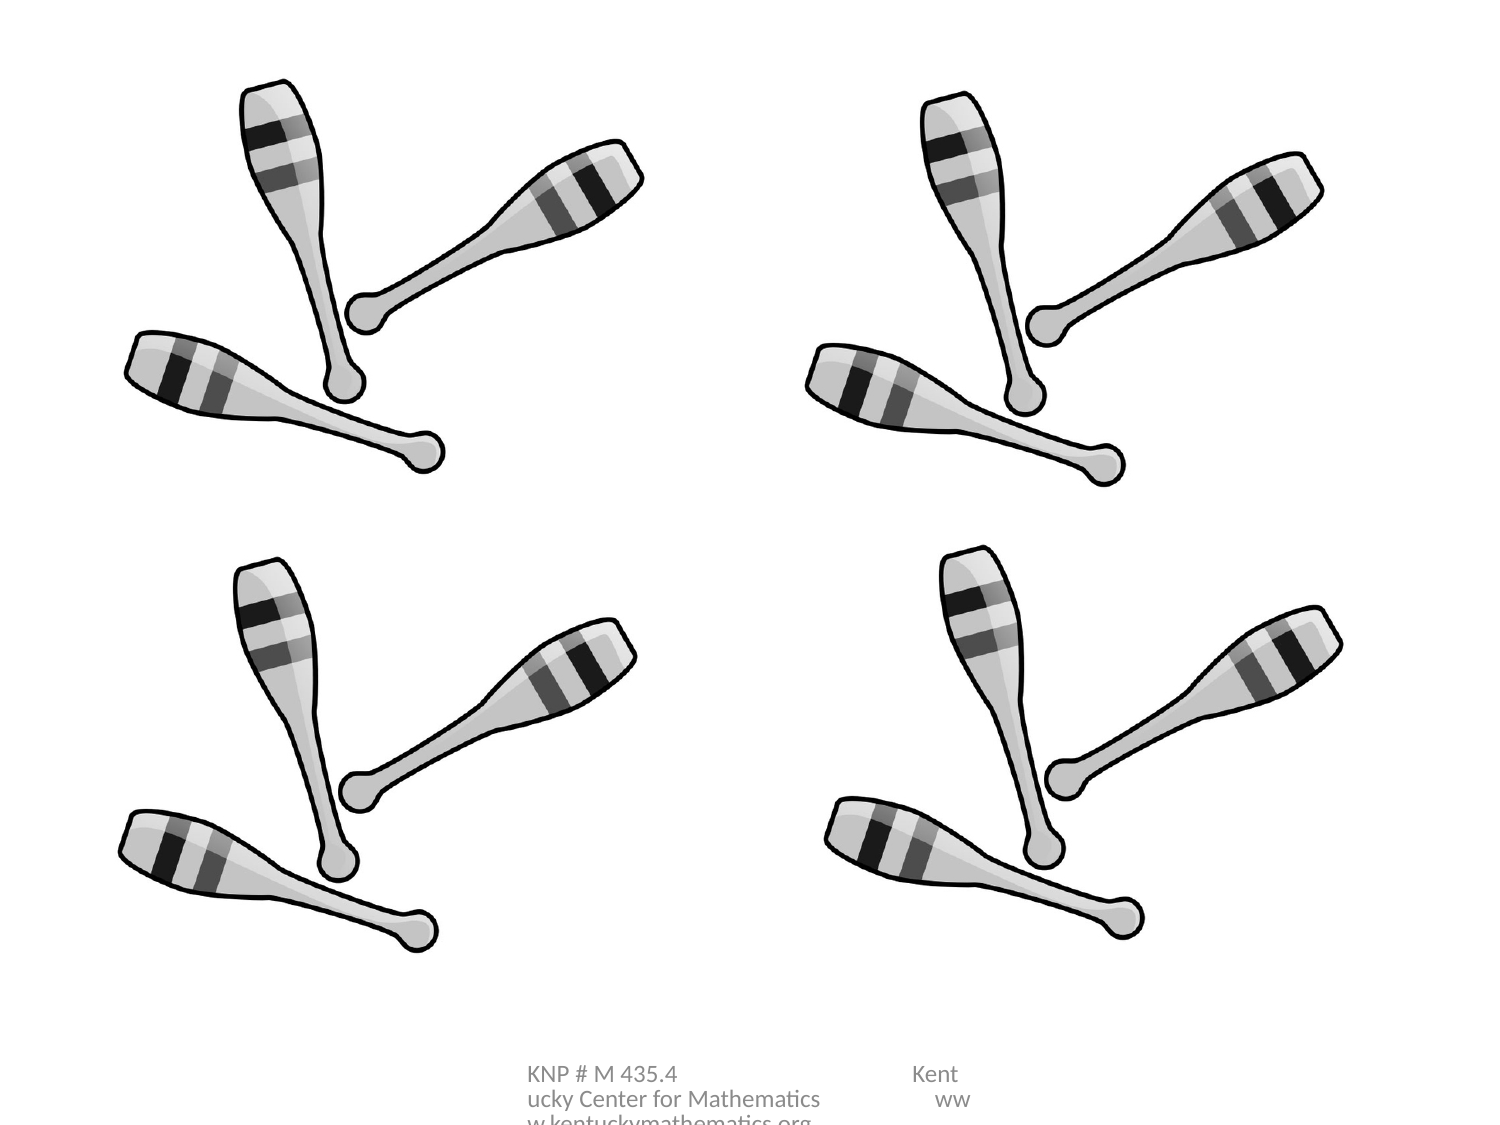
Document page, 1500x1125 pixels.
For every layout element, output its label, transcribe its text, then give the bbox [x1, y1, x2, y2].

footer KNP # M 435.4 Kentucky Center for Mathematics www.kentuckymathematics.org [512, 1042, 988, 1103]
picture [774, 83, 1354, 494]
picture [94, 70, 674, 481]
picture [88, 549, 668, 960]
picture [793, 536, 1373, 947]
